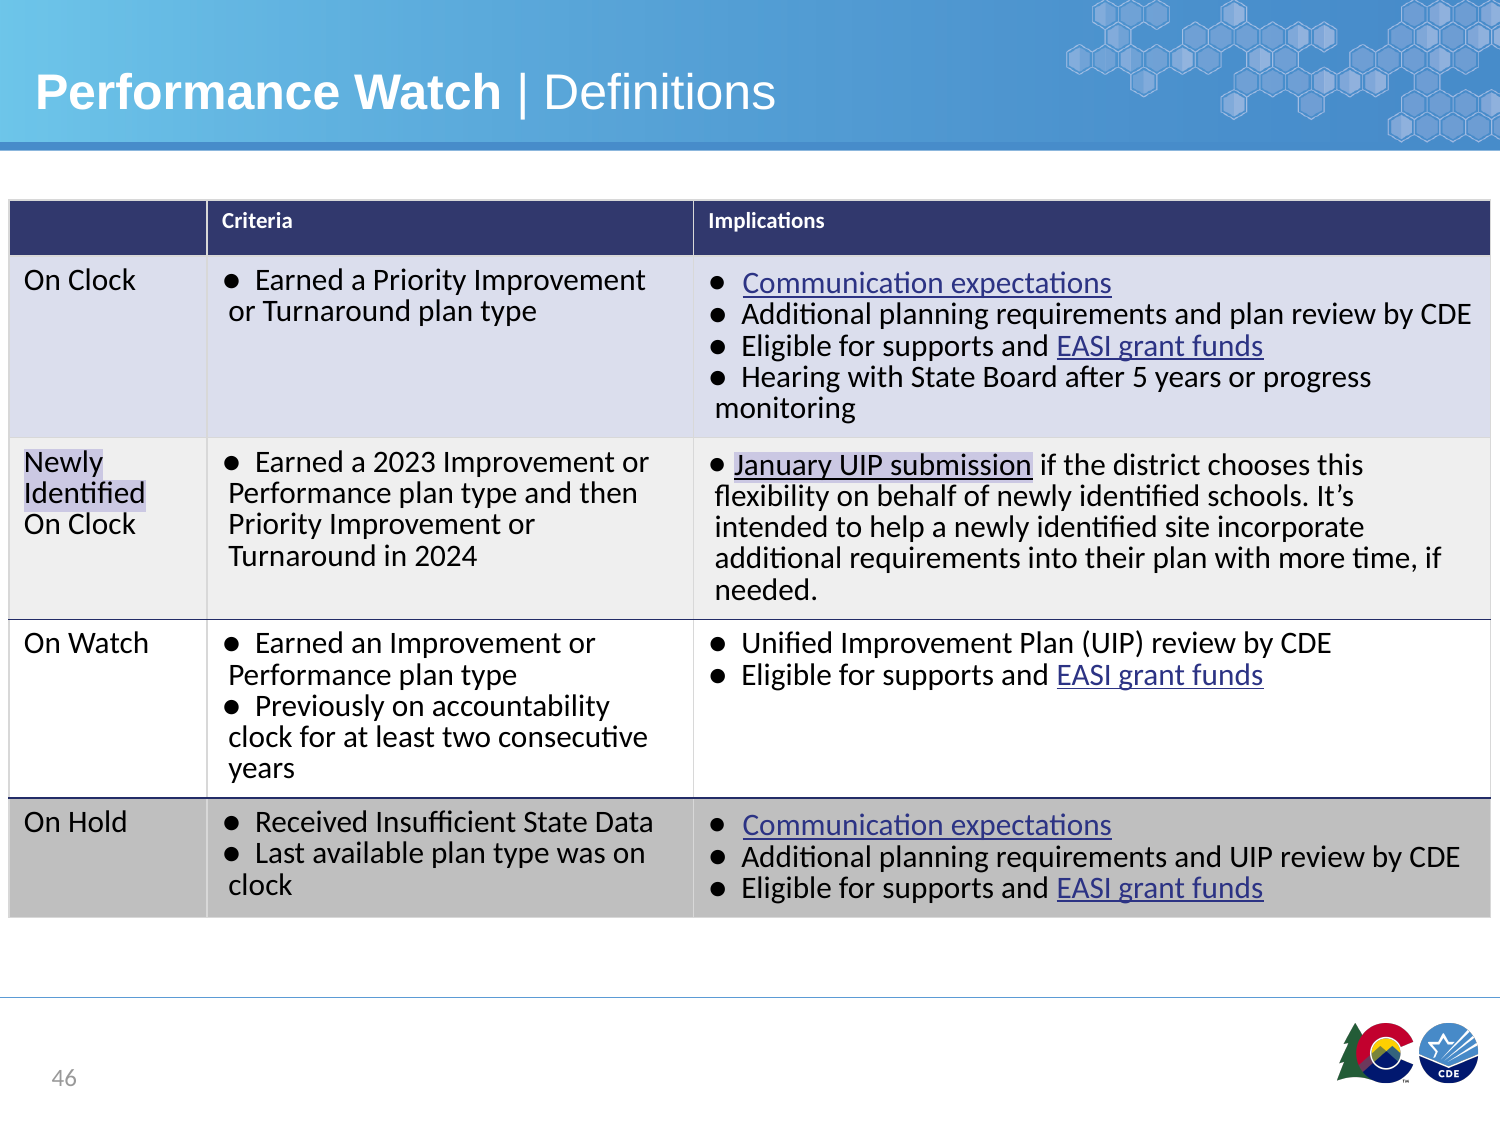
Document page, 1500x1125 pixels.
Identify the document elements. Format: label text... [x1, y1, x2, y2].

table_cell On Watch [10, 620, 206, 797]
table_cell Earned a 2023 Improvement or Performance plan type and then Priority Improvement or Turnaround in 2024 [208, 438, 693, 619]
table_header [10, 201, 206, 255]
slide_number 46 [36, 1054, 375, 1115]
table_cell Communication expectations Additional planning requirements and UIP review by CDE Eligible for supports and EASI grant funds [694, 799, 1490, 917]
table_cell January UIP submission if the district chooses this flexibility on behalf of newly identified schools. It’s intended to help a newly identified site incorporate additional requirements into their plan with more time, if needed. [694, 438, 1490, 619]
table_cell Communication expectations Additional planning requirements and plan review by CDE Eligible for supports and EASI grant funds Hearing with State Board after 5 years or progress monitoring [694, 257, 1490, 437]
table_cell Earned an Improvement or Performance plan type Previously on accountability clock for at least two consecutive years [208, 620, 693, 797]
table_cell Earned a Priority Improvement or Turnaround plan type [208, 257, 693, 437]
table_header Criteria [208, 201, 693, 255]
table_cell On Hold [10, 799, 206, 917]
picture [0, 0, 1500, 151]
table_header Implications [694, 201, 1490, 255]
table_cell Newly Identified On Clock [10, 438, 206, 619]
table_cell Unified Improvement Plan (UIP) review by CDE Eligible for supports and EASI grant funds [694, 620, 1490, 797]
title Performance Watch | Definitions [34, 30, 1433, 149]
table_cell Received Insufficient State Data Last available plan type was on clock [208, 799, 693, 917]
picture [1336, 1022, 1479, 1084]
table_cell On Clock [10, 257, 206, 437]
